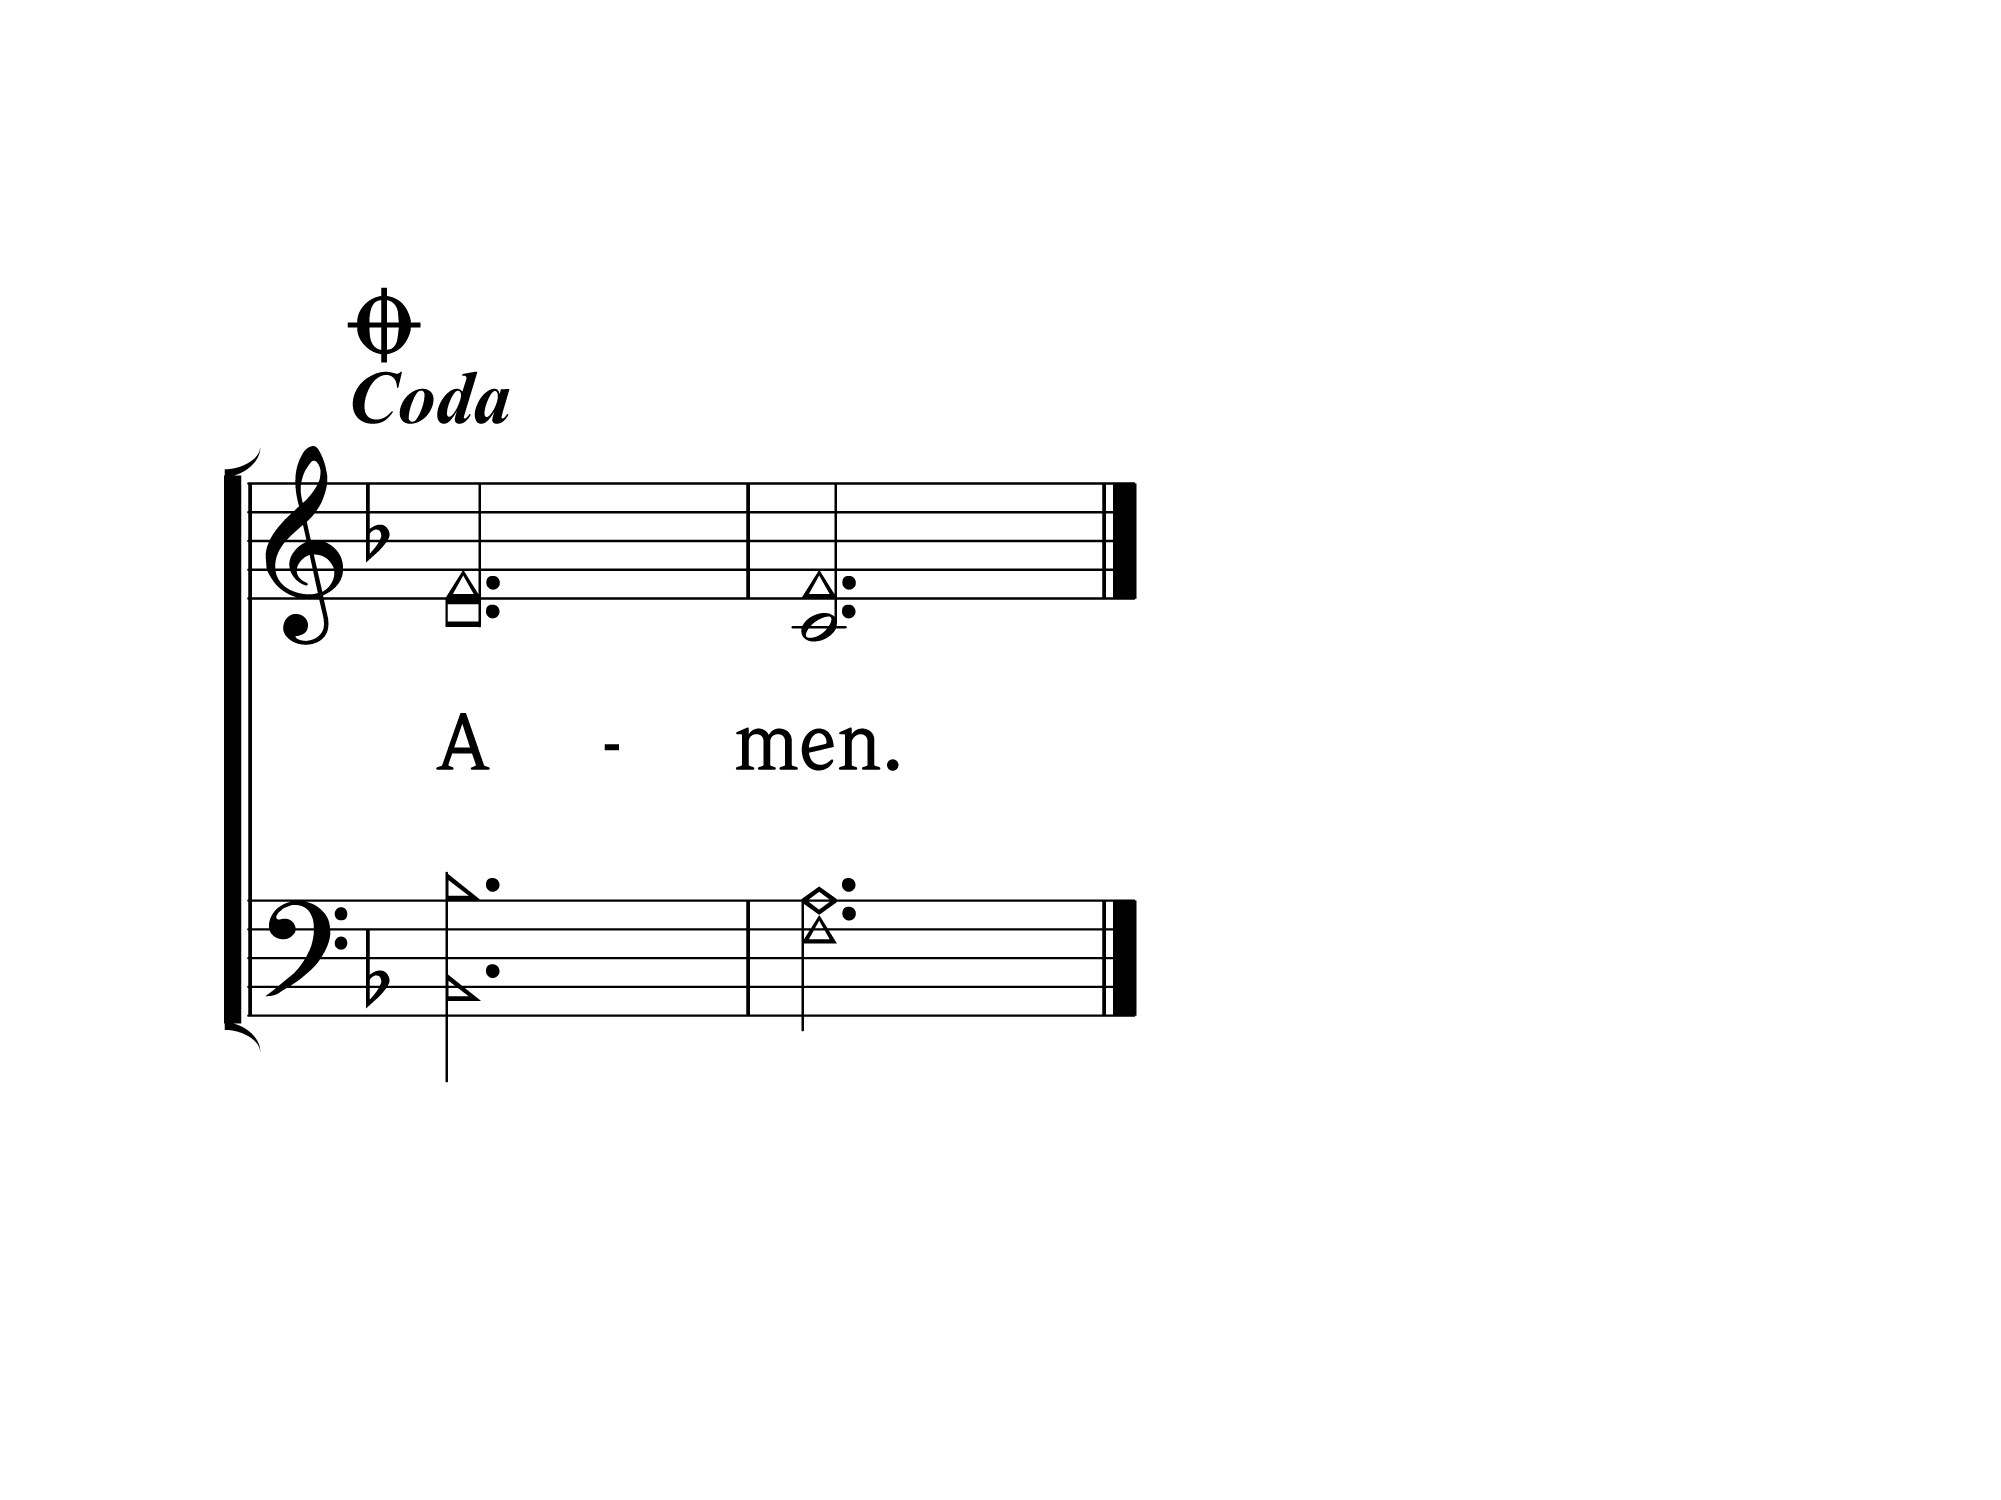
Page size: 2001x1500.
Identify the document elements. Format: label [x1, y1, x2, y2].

text_box [0, 0, 2000, 1500]
